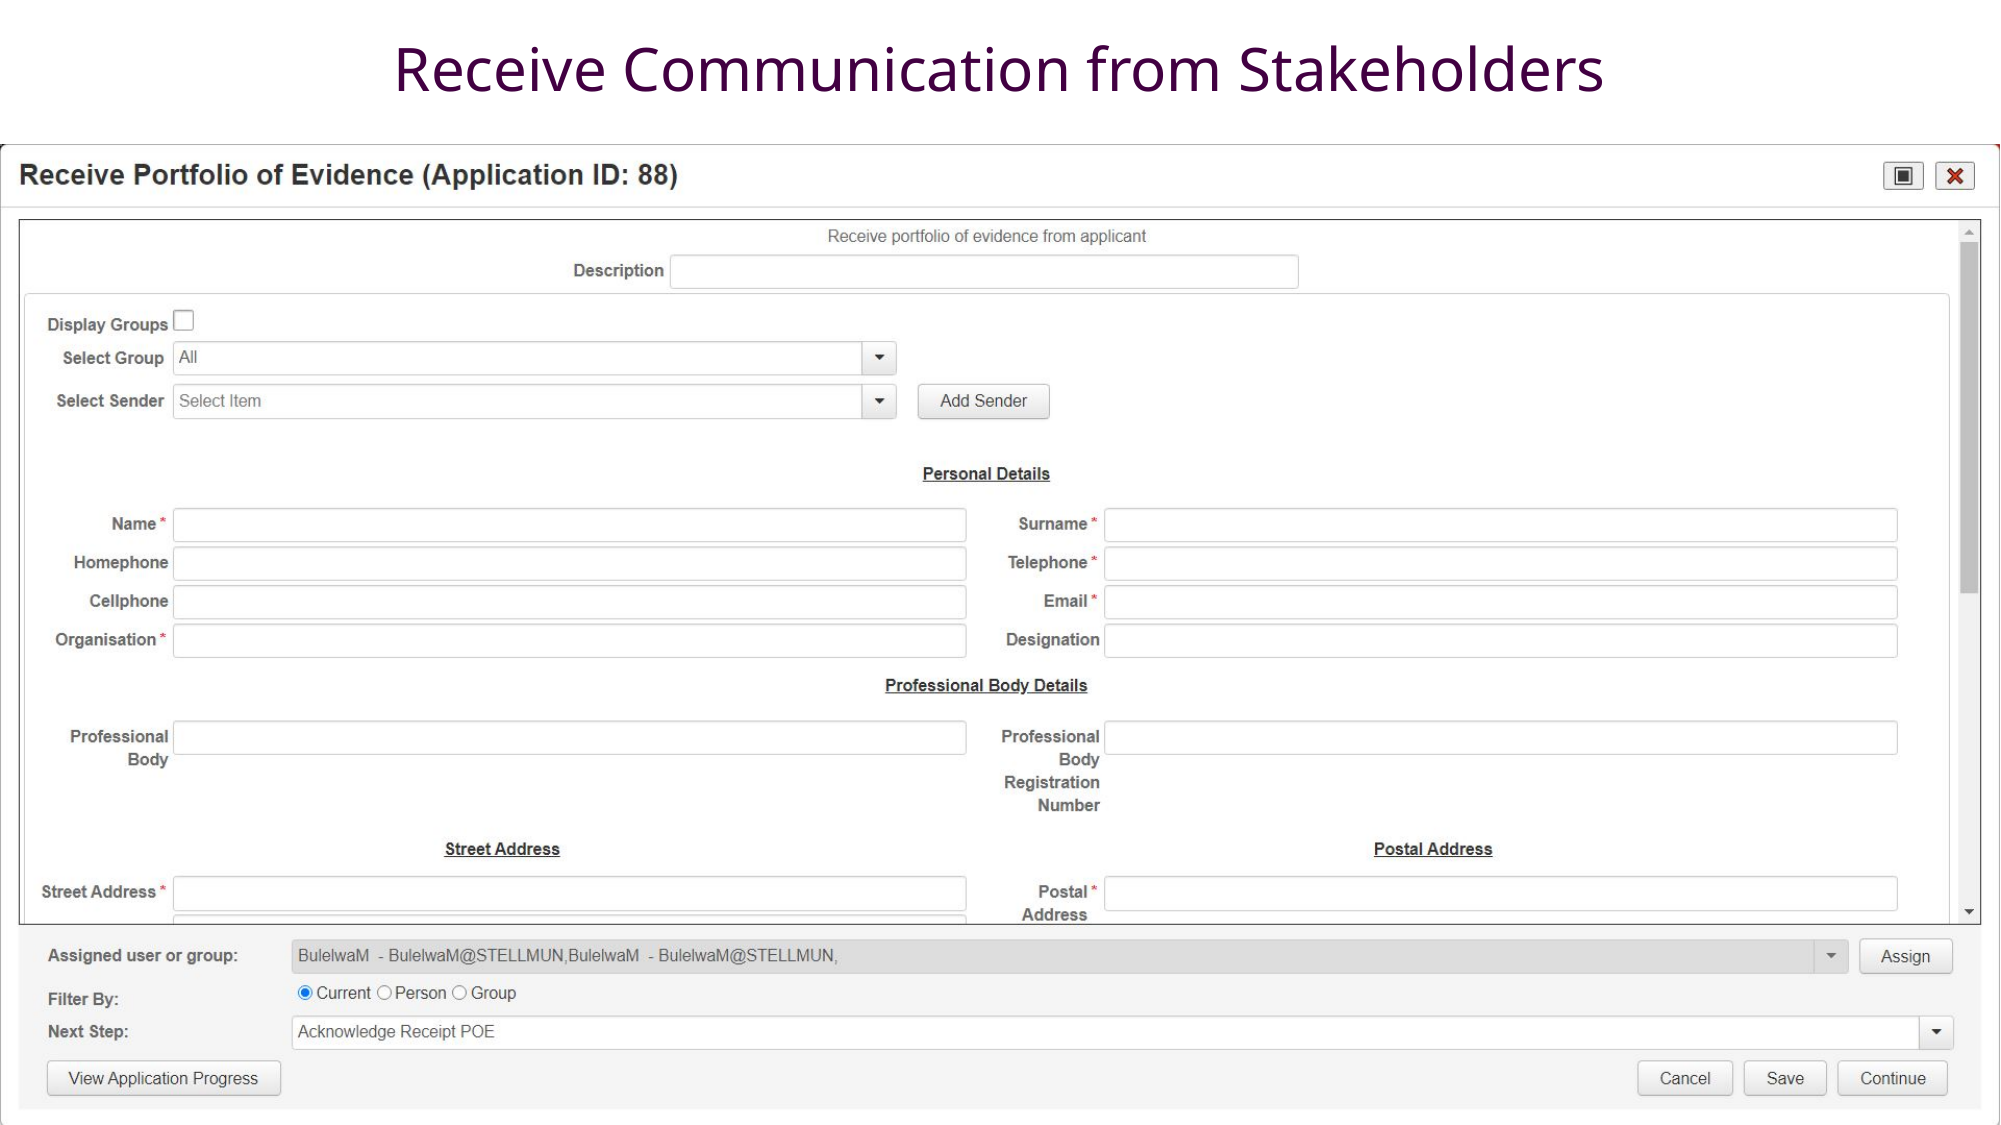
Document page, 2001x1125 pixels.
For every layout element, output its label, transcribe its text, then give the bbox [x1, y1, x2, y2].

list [0, 144, 2000, 1125]
title Receive Communication from Stakeholders [378, 0, 1622, 144]
